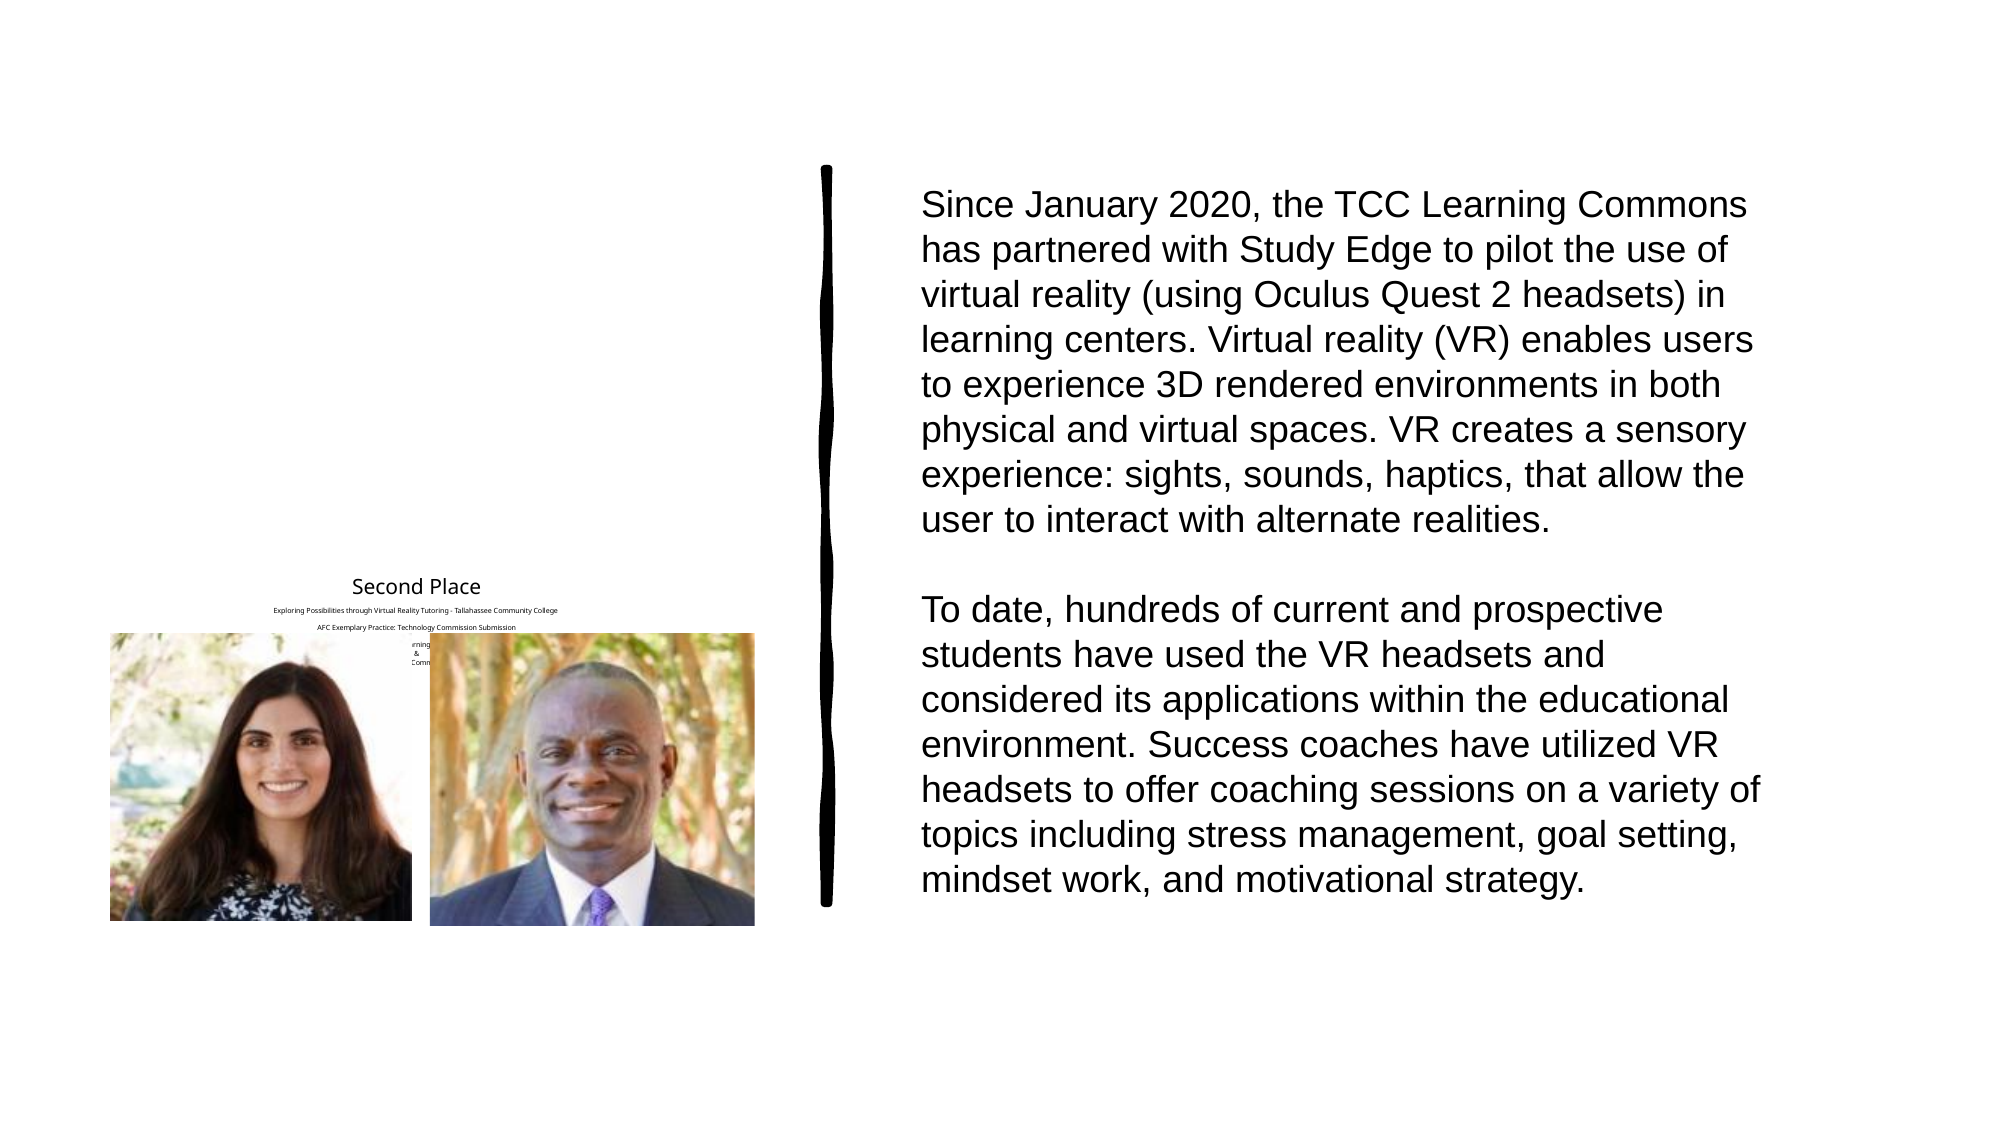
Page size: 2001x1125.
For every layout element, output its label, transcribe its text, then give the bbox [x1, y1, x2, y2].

picture [110, 633, 412, 921]
title Second Place Exploring Possibilities through Virtual Reality Tutoring - Tallahassee Community College AFC Exemplary Practice: Technology Commission Submission Sam DeZerga, TCC Learning Commons Director & Jessie Clayton, TCC Learning Commons Technology Specialist [76, 24, 757, 683]
text_box Since January 2020, the TCC Learning Commons has partnered with Study Edge to pilot the use of virtual reality (using Oculus Quest 2 headsets) in learning centers. Virtual reality (VR) enables users to experience 3D rendered environments in both physical and virtual spaces. VR creates a sensory experience: sights, sounds, haptics, that allow the user to interact with alternate realities. To date, hundreds of current and prospective students have used the VR headsets and considered its applications within the educational environment. Success coaches have utilized VR headsets to offer coaching sessions on a variety of topics including stress management, goal setting, mindset work, and motivational strategy. [906, 128, 1794, 908]
picture [429, 633, 755, 926]
